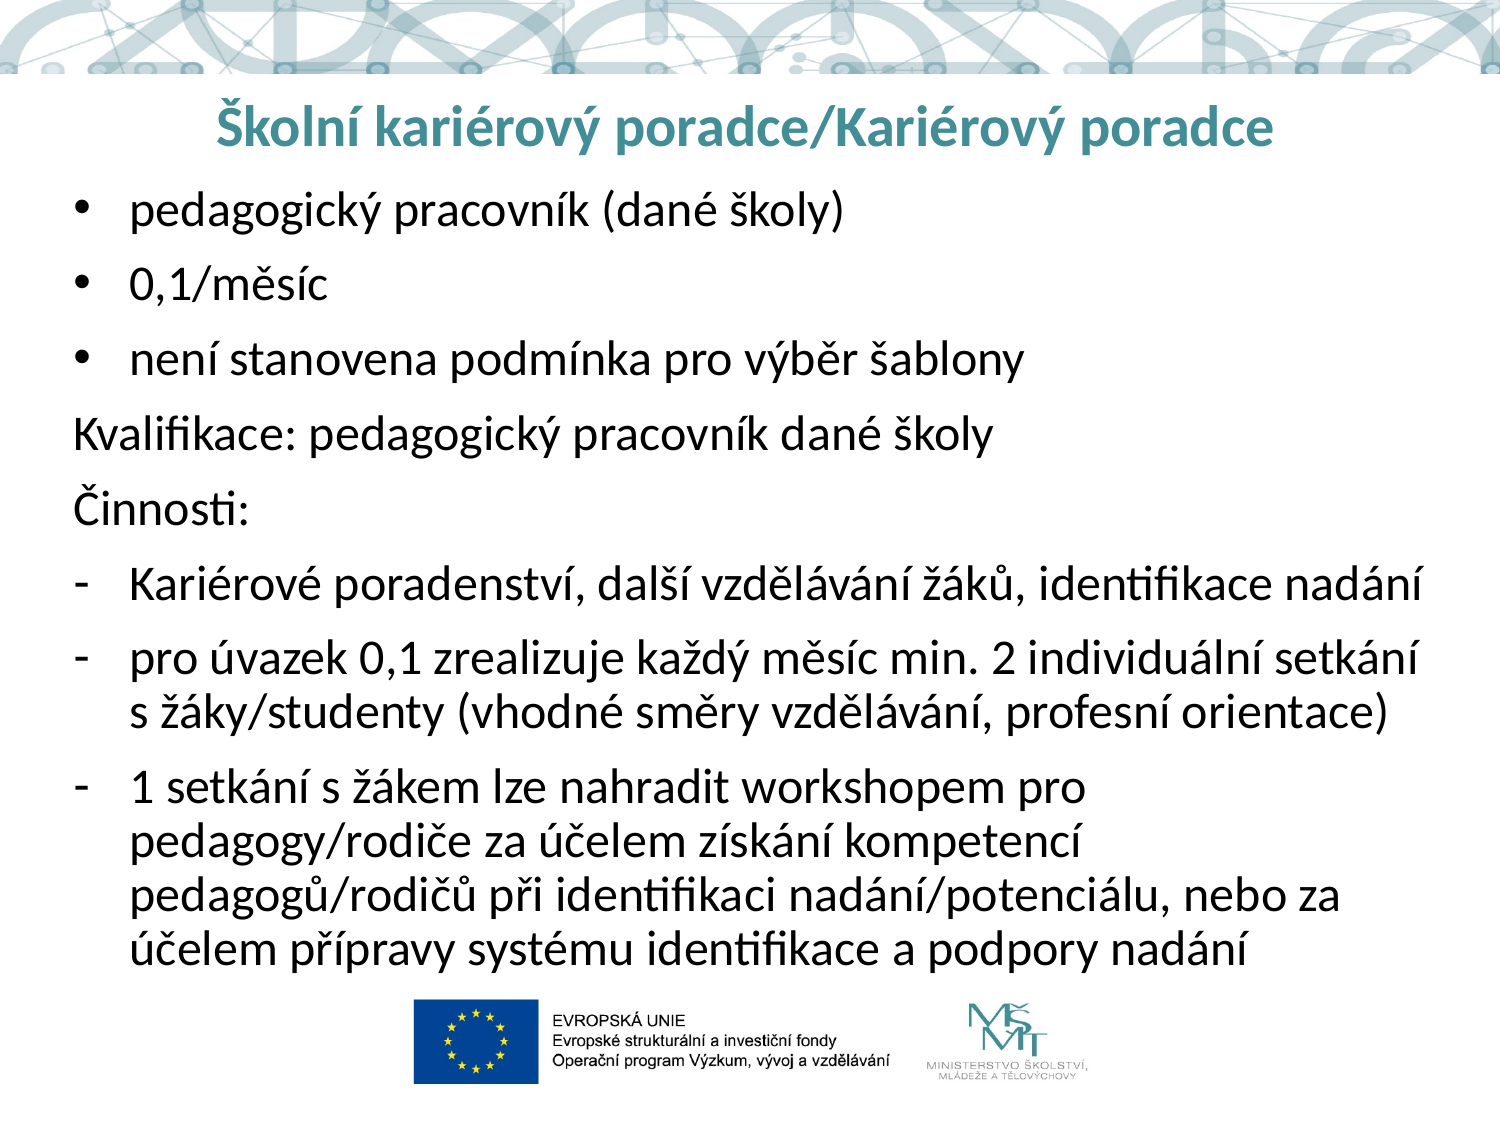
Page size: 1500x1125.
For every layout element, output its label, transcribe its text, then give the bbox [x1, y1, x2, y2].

picture [371, 1046, 1129, 1125]
picture [0, 0, 1500, 74]
list pedagogický pracovník (dané školy) 0,1/měsíc není stanovena podmínka pro výběr šablony Kvalifikace: pedagogický pracovník dané školy Činnosti: Kariérové poradenství, další vzdělávání žáků, identifikace nadání pro úvazek 0,1 zrealizuje každý měsíc min. 2 individuální setkání s žáky/studenty (vhodné směry vzdělávání, profesní orientace) 1 setkání s žákem lze nahradit workshopem pro pedagogy/rodiče za účelem získání kompetencí pedagogů/rodičů při identifikaci nadání/potenciálu, nebo za účelem přípravy systému identifikace a podpory nadání [58, 175, 1447, 1046]
title Školní kariérový poradce/Kariérový poradce [105, 54, 1400, 175]
